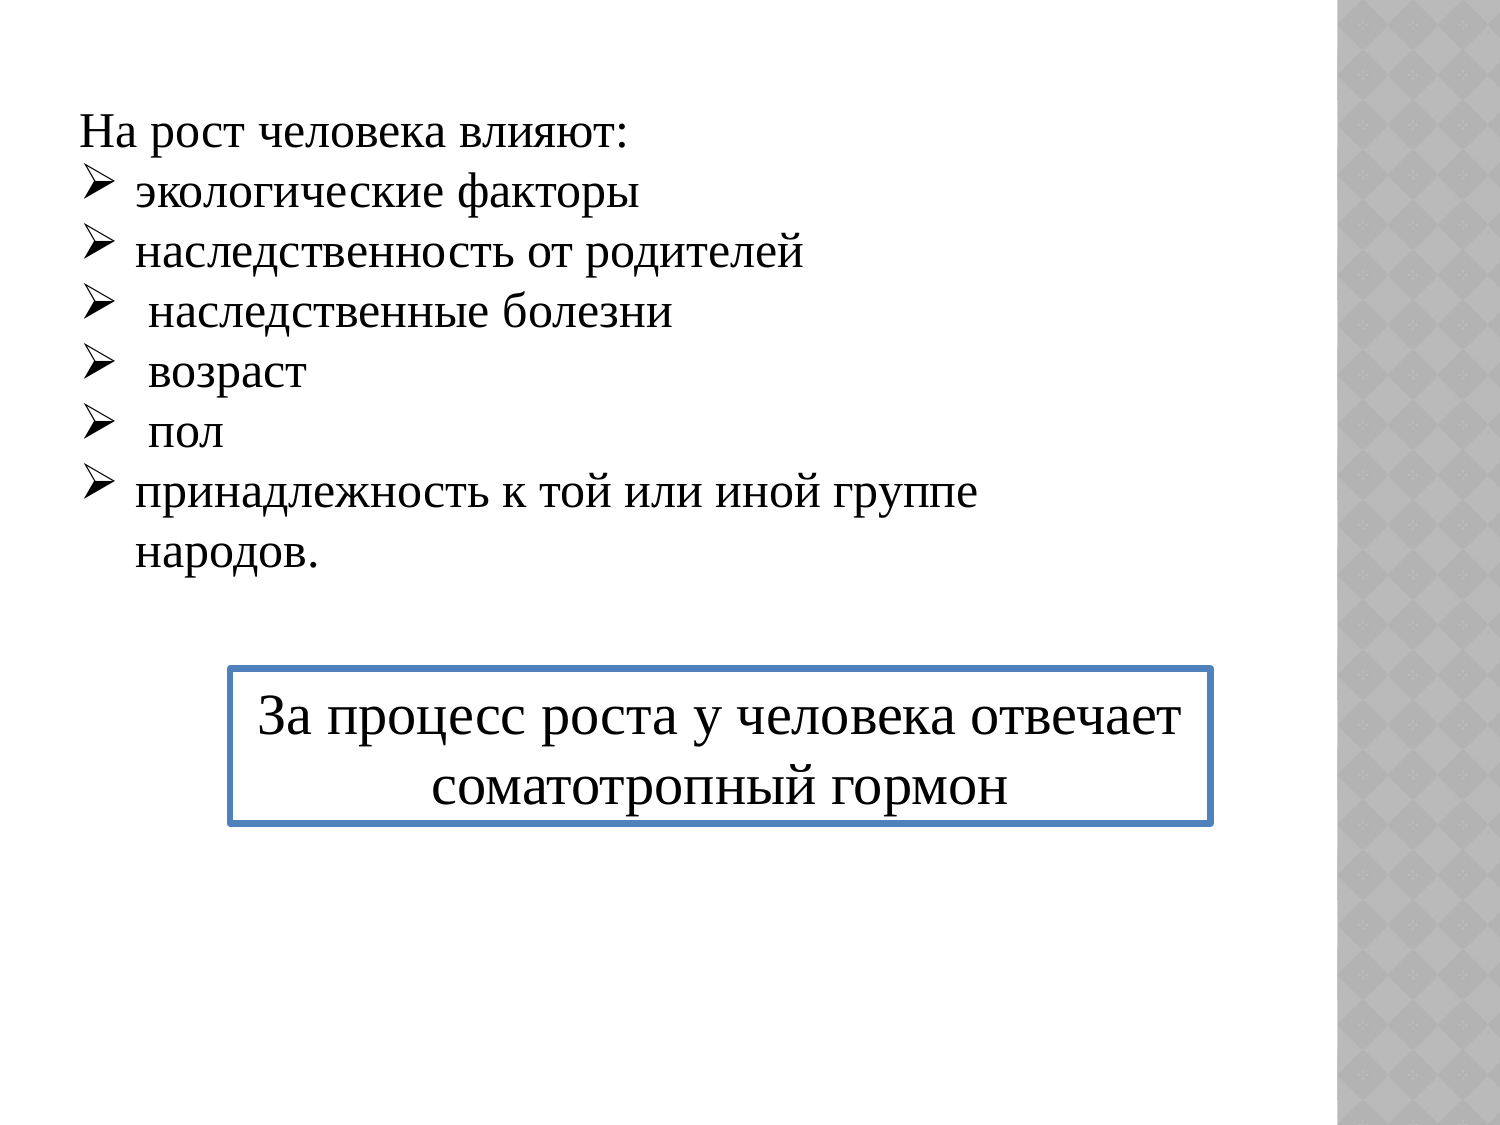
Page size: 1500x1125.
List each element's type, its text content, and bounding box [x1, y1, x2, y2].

text_box За процесс роста у человека отвечает соматотропный гормон [227, 665, 1214, 827]
text_box На рост человека влияют: экологические факторы наследственность от родителей наследственные болезни возраст пол принадлежность к той или иной группе народов. [64, 89, 1152, 585]
